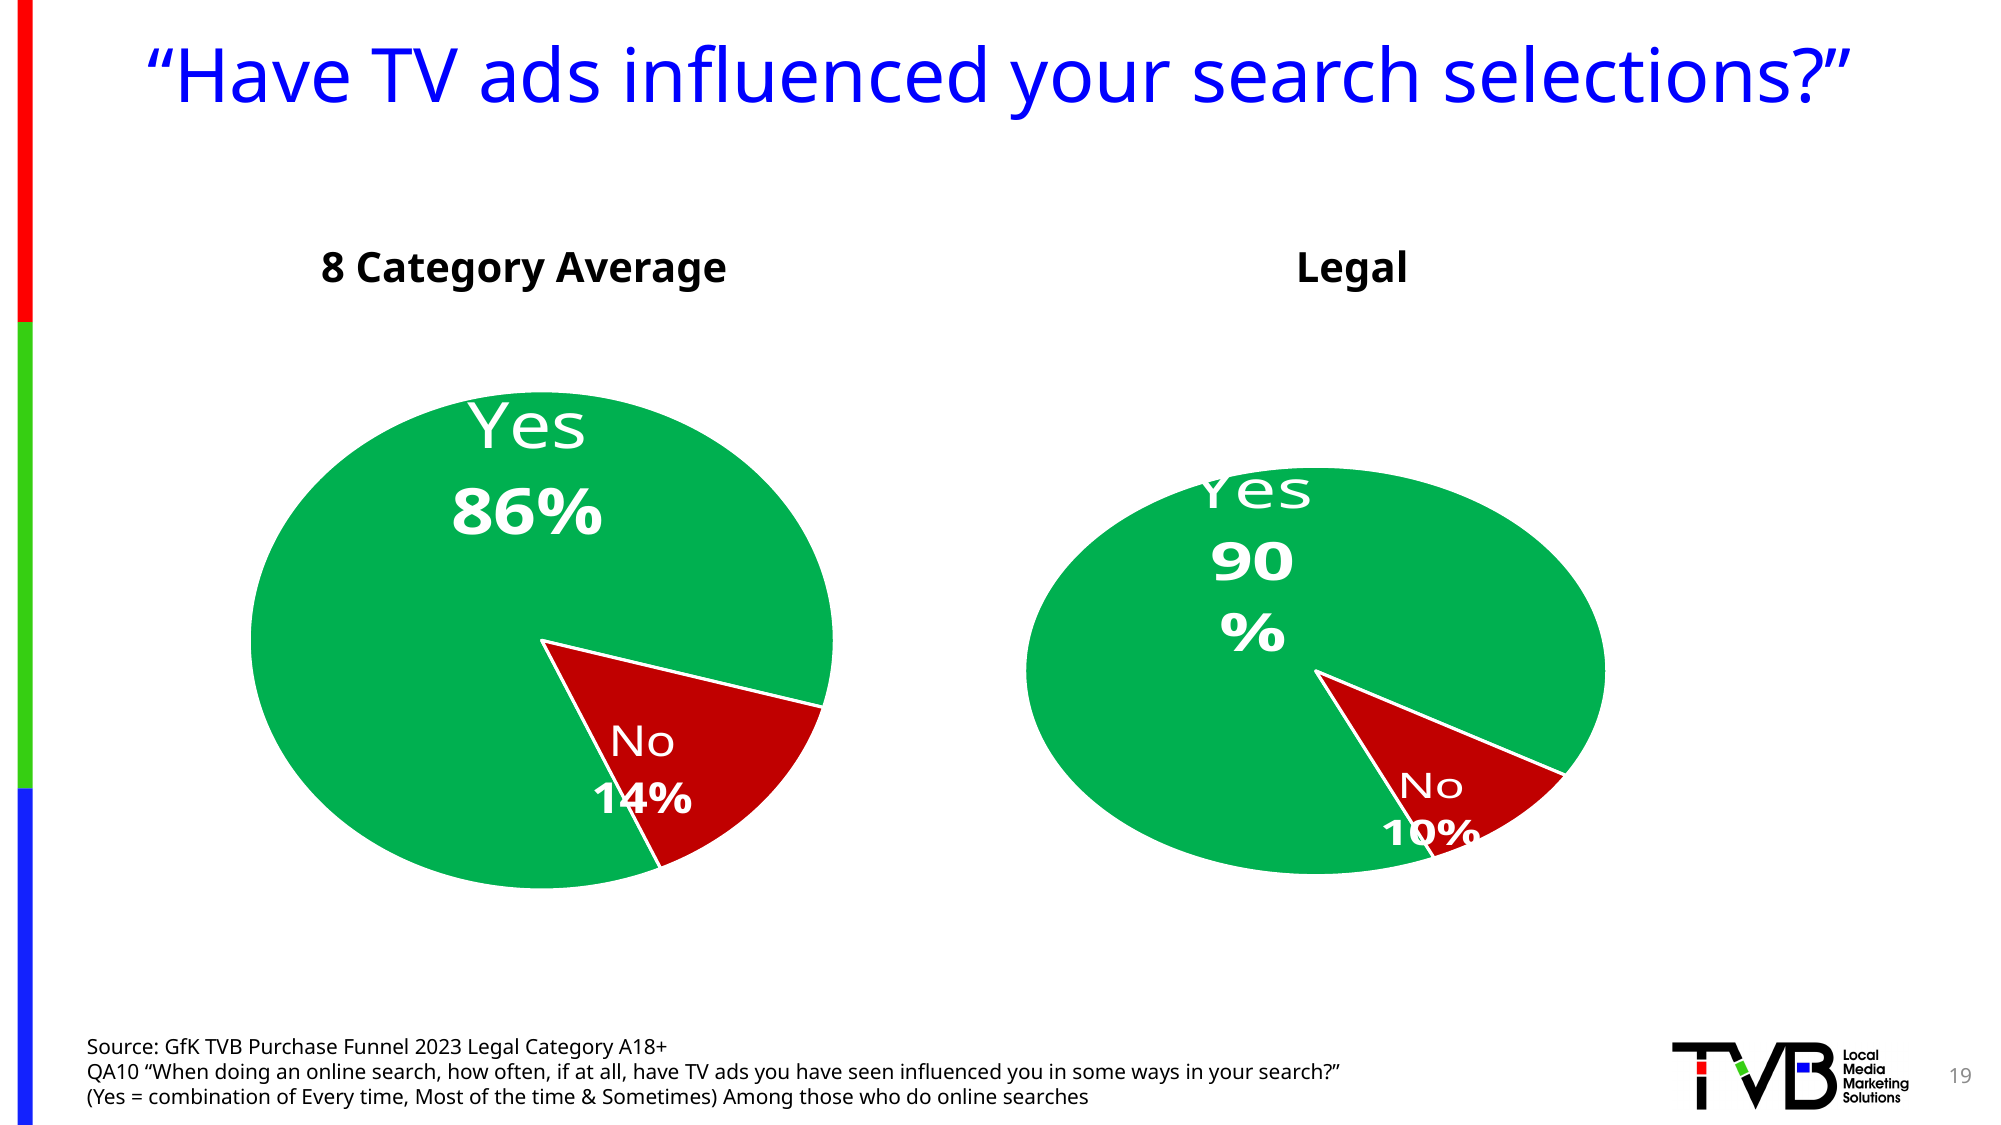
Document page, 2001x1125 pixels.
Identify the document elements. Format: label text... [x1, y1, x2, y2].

picture [1695, 1042, 1909, 1110]
list Source: GfK TVB Purchase Funnel 2023 Legal Category A18+ QA10 “When doing an online search, how often, if at all, have TV ads you have seen influenced you in some ways in your search?” (Yes = combination of Every time, Most of the time & Sometimes) Among those who do online searches [71, 1026, 1695, 1117]
text_box Legal [1280, 233, 1424, 297]
chart [48, 298, 1818, 924]
title “Have TV ads influenced your search selections?” [68, 30, 1932, 128]
text_box 8 Category Average [306, 233, 743, 297]
slide_number 19 [1824, 1046, 1988, 1107]
